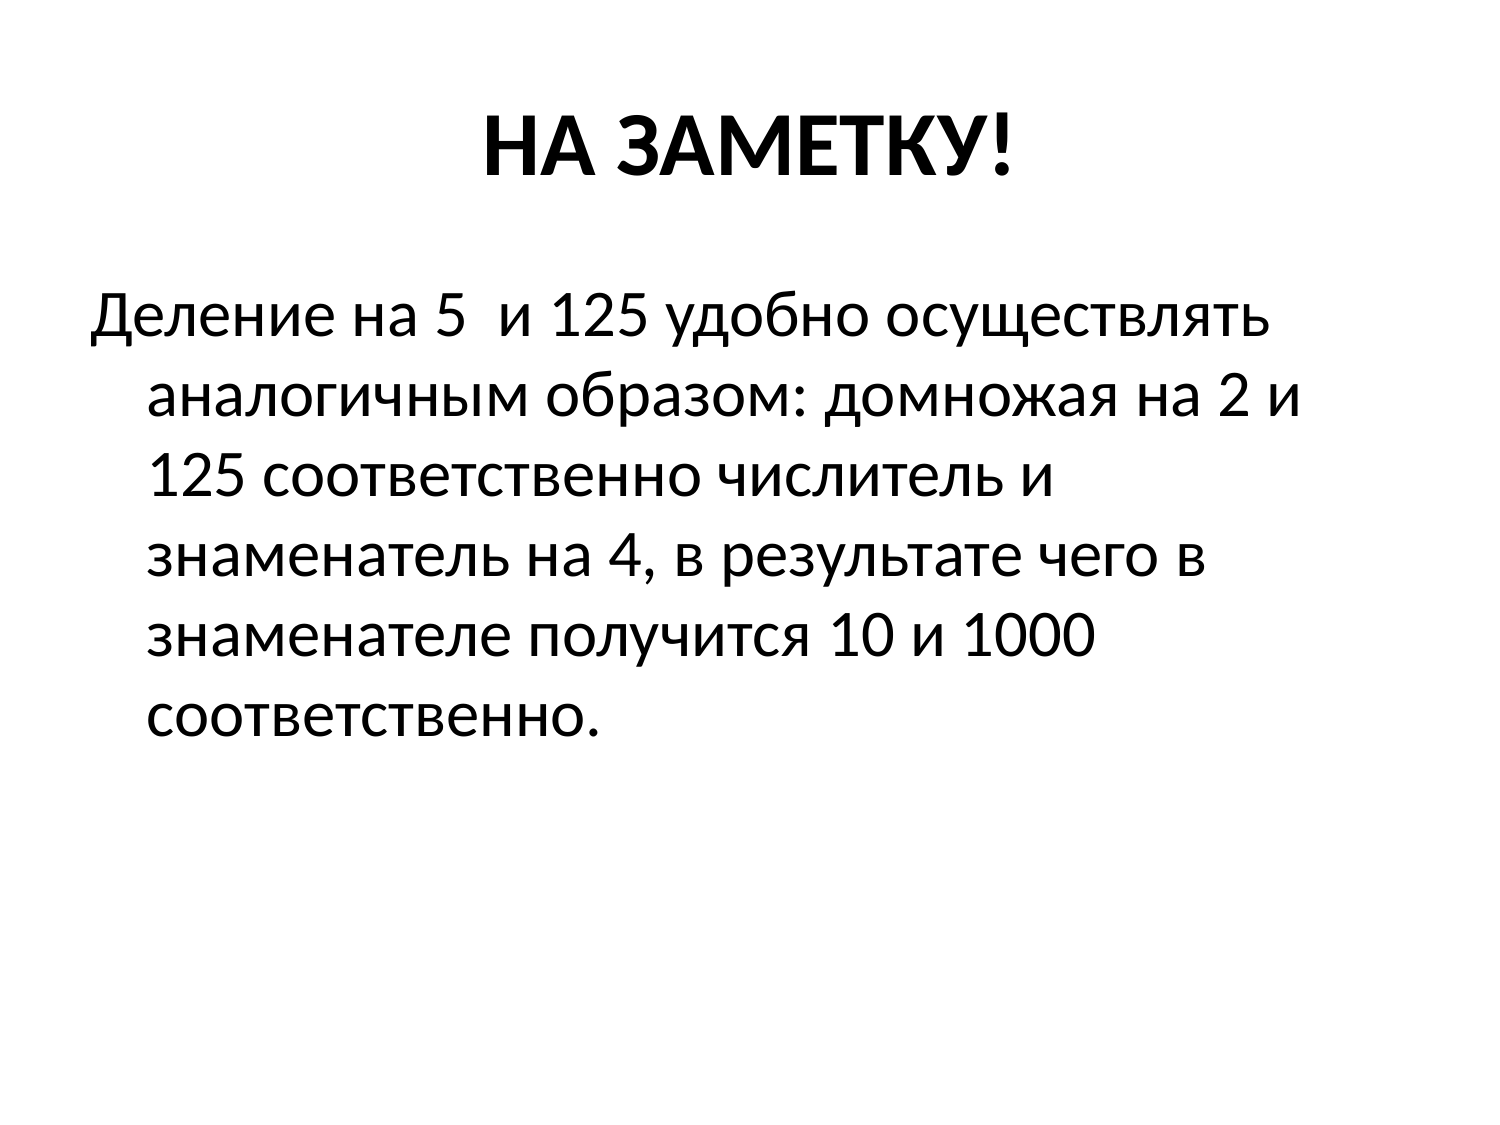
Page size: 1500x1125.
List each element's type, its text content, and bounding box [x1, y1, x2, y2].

list Деление на 5 и 125 удобно осуществлять аналогичным образом: домножая на 2 и 125 соответственно числитель и знаменатель на 4, в результате чего в знаменателе получится 10 и 1000 соответственно. [75, 262, 1425, 1005]
title НА ЗАМЕТКУ! [75, 45, 1425, 233]
